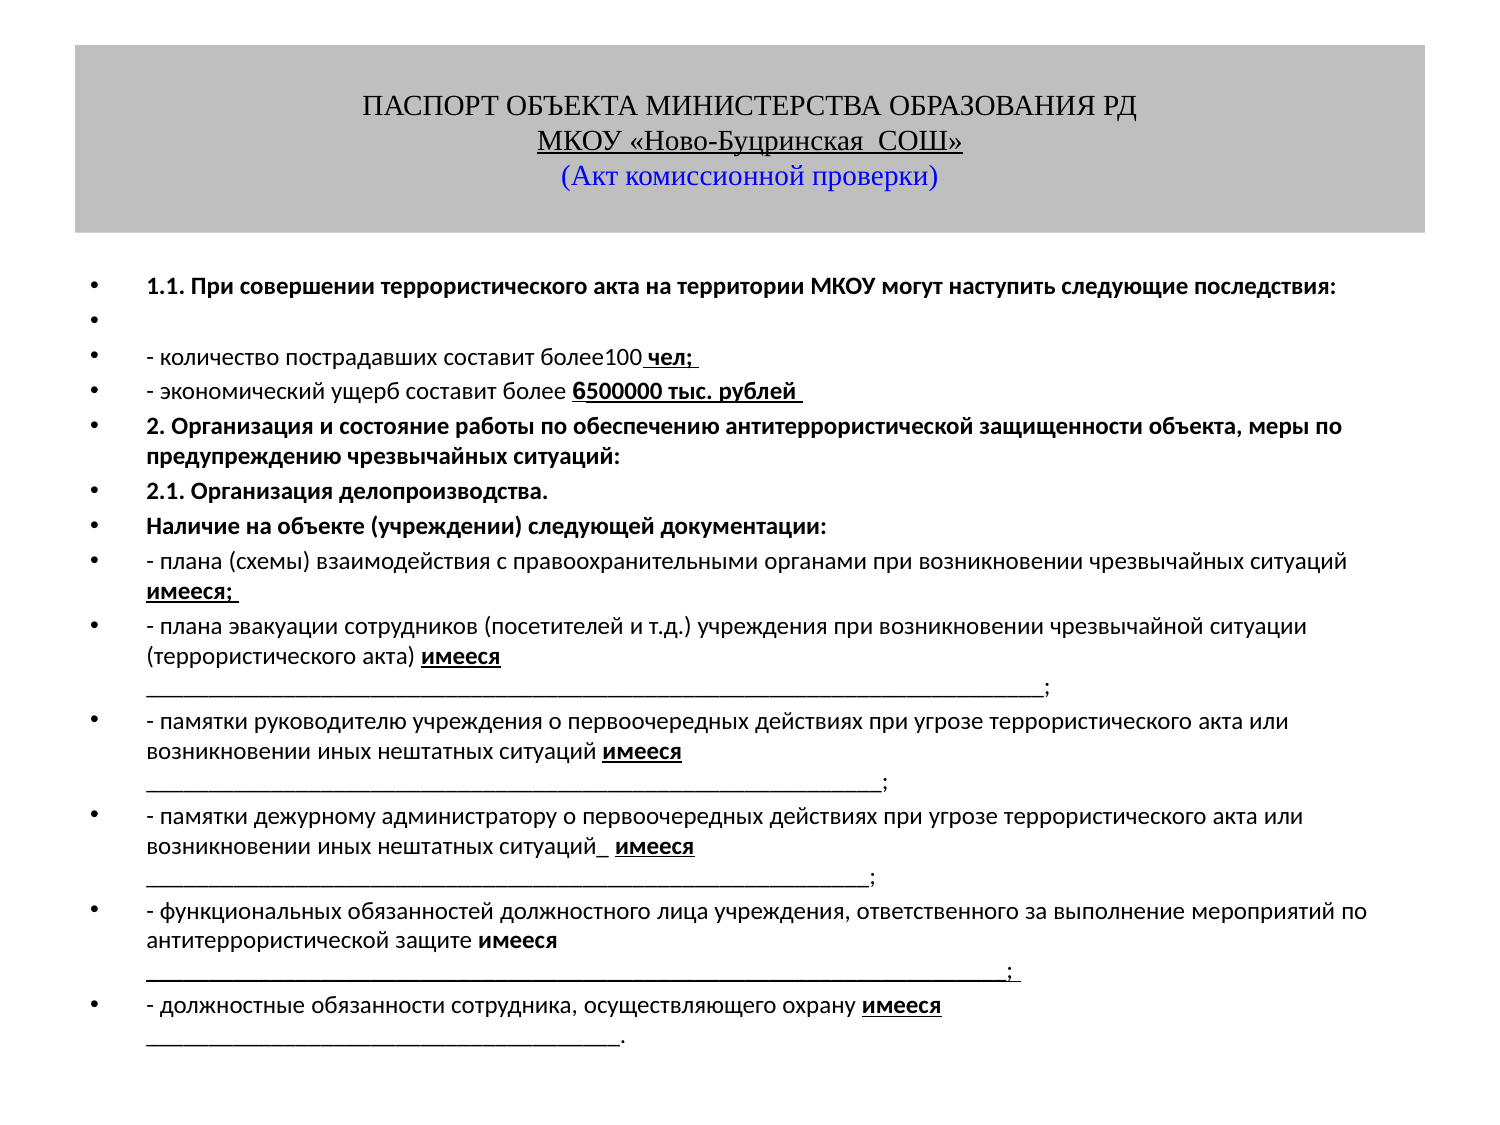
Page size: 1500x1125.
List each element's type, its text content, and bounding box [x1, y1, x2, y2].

title ПАСПОРТ ОБЪЕКТА МИНИСТЕРСТВА ОБРАЗОВАНИЯ РД МКОУ «Ново-Буцринская СОШ» (Акт комиссионной проверки) [74, 44, 1426, 233]
list 1.1. При совершении террористического акта на территории МКОУ могут наступить следующие последствия: - количество пострадавших составит более100 чел; - экономический ущерб составит более 6500000 тыс. рублей 2. Организация и состояние работы по обеспечению антитеррористической защищенности объекта, меры по предупреждению чрезвычайных ситуаций: 2.1. Организация делопроизводства. Наличие на объекте (учреждении) следующей документации: - плана (схемы) взаимодействия с правоохранительными органами при возникновении чрезвычайных ситуаций имееся; - плана эвакуации сотрудников (посетителей и т.д.) учреждения при возникновении чрезвычайной ситуации (террористического акта) имееся ________________________________________________________________________; - памятки руководителю учреждения о первоочередных действиях при угрозе террористического акта или возникновении иных нештатных ситуаций имееся ___________________________________________________________; - памятки дежурному администратору о первоочередных действиях при угрозе террористического акта или возникновении иных нештатных ситуаций_ имееся __________________________________________________________; - функциональных обязанностей должностного лица учреждения, ответственного за выполнение мероприятий по антитеррористической защите имееся _____________________________________________________________________; - должностные обязанности сотрудника, осуществляющего охрану имееся ______________________________________. [74, 262, 1426, 1006]
